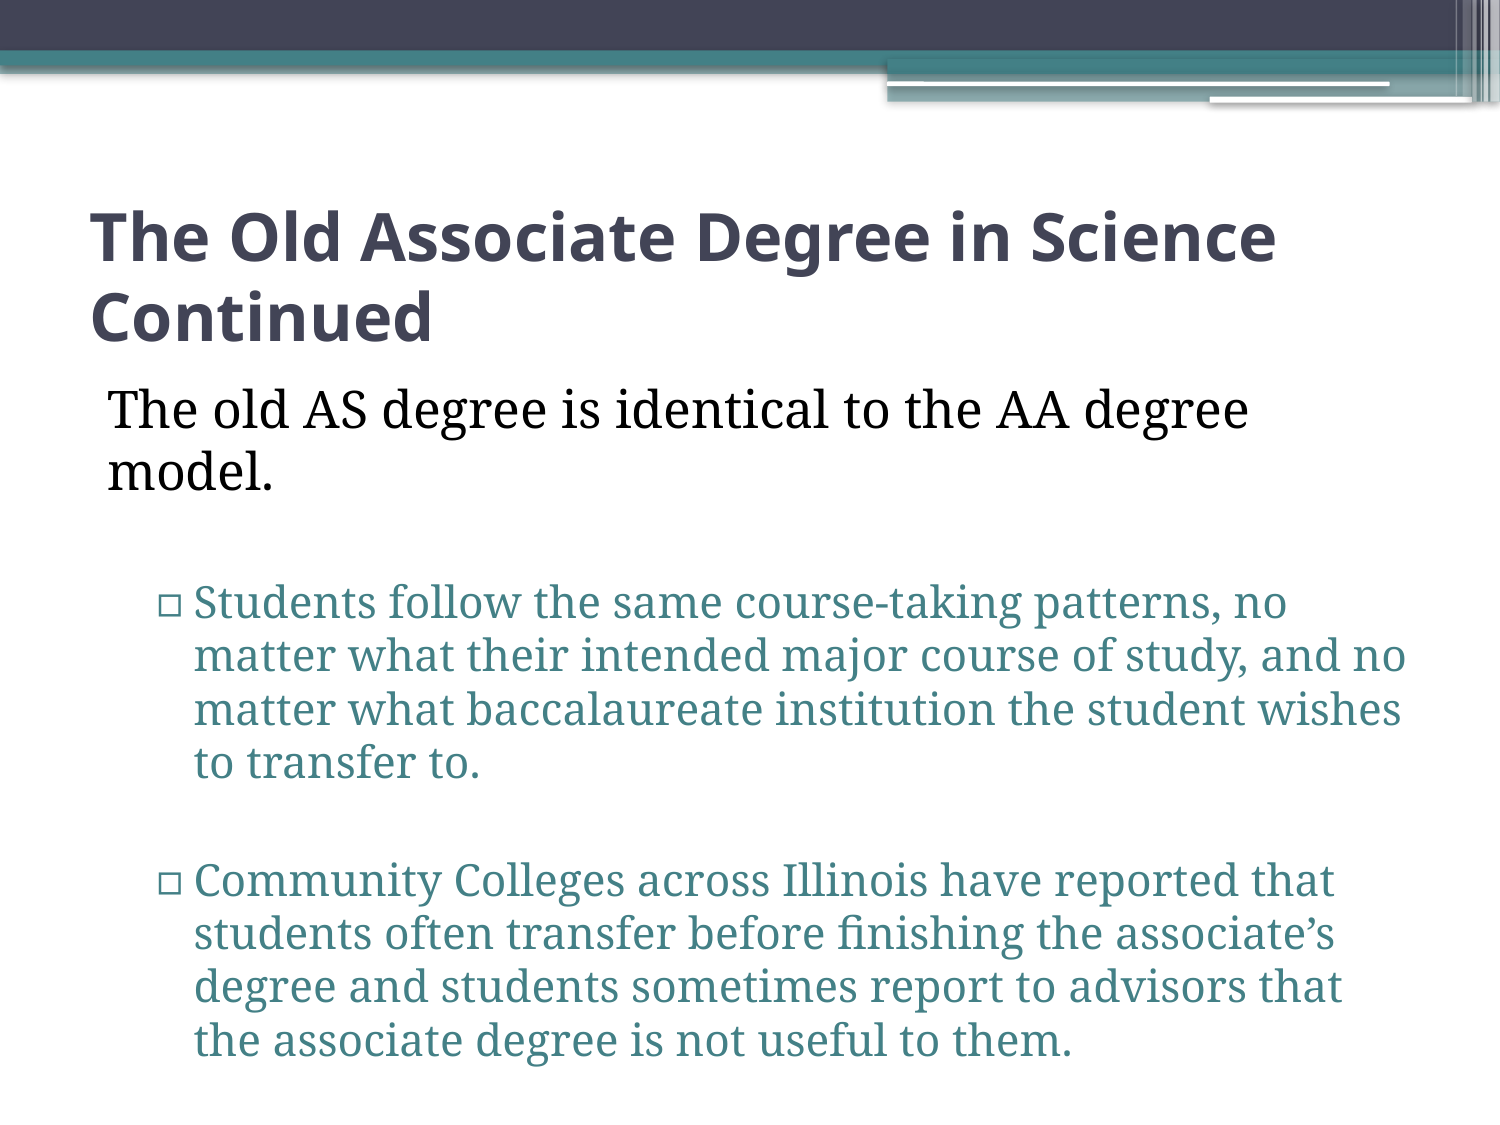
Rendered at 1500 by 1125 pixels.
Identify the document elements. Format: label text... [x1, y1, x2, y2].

title The Old Associate Degree in Science Continued [75, 187, 1425, 363]
list The old AS degree is identical to the AA degree model. Students follow the same course-taking patterns, no matter what their intended major course of study, and no matter what baccalaureate institution the student wishes to transfer to. Community Colleges across Illinois have reported that students often transfer before finishing the associate’s degree and students sometimes report to advisors that the associate degree is not useful to them. [75, 368, 1425, 1079]
